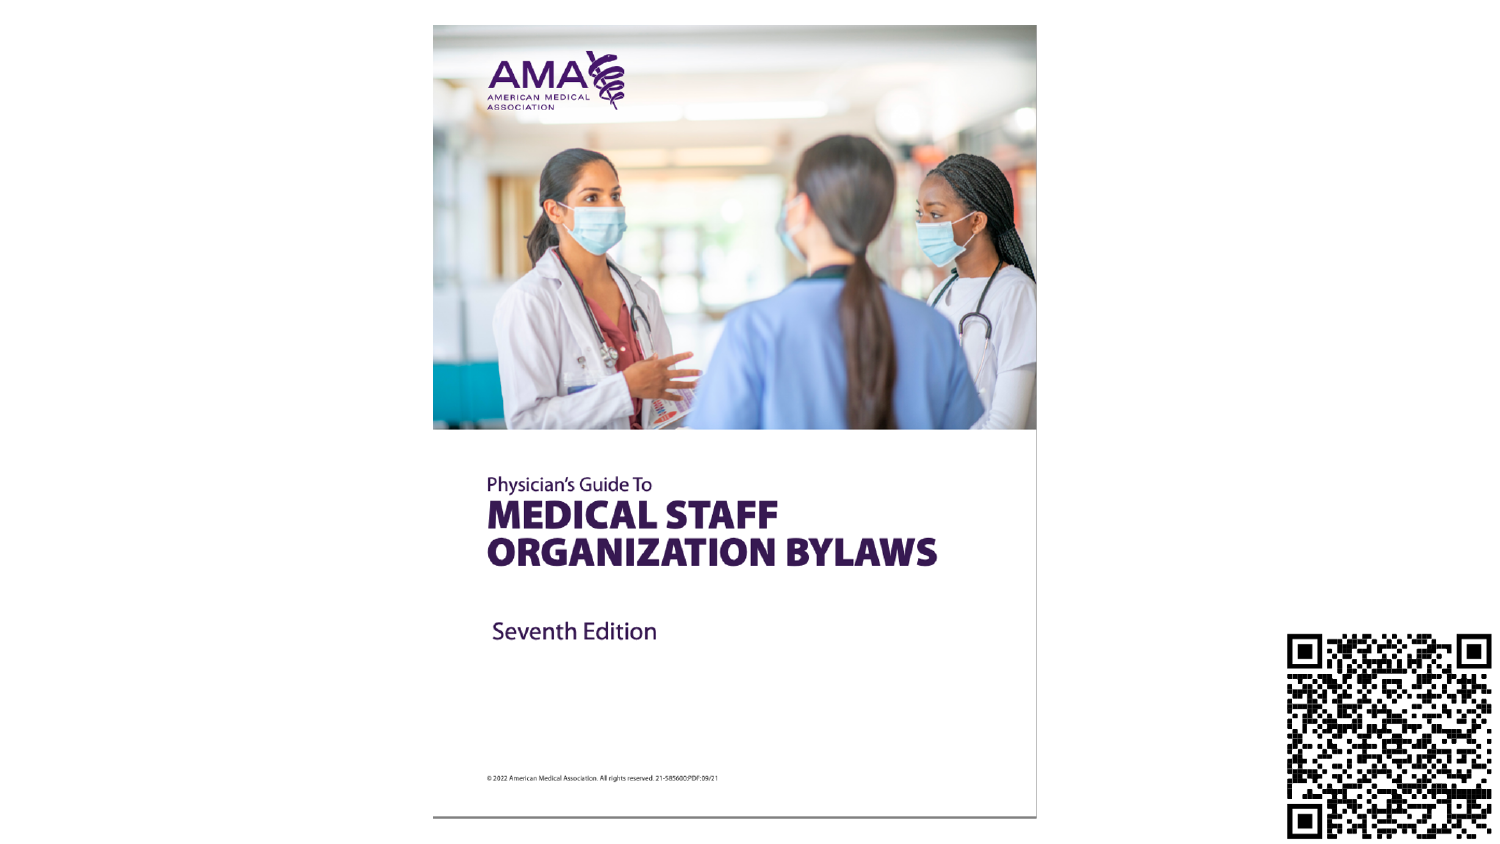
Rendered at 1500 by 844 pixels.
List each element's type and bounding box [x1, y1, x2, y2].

picture [1282, 632, 1500, 844]
picture [432, 24, 1038, 819]
